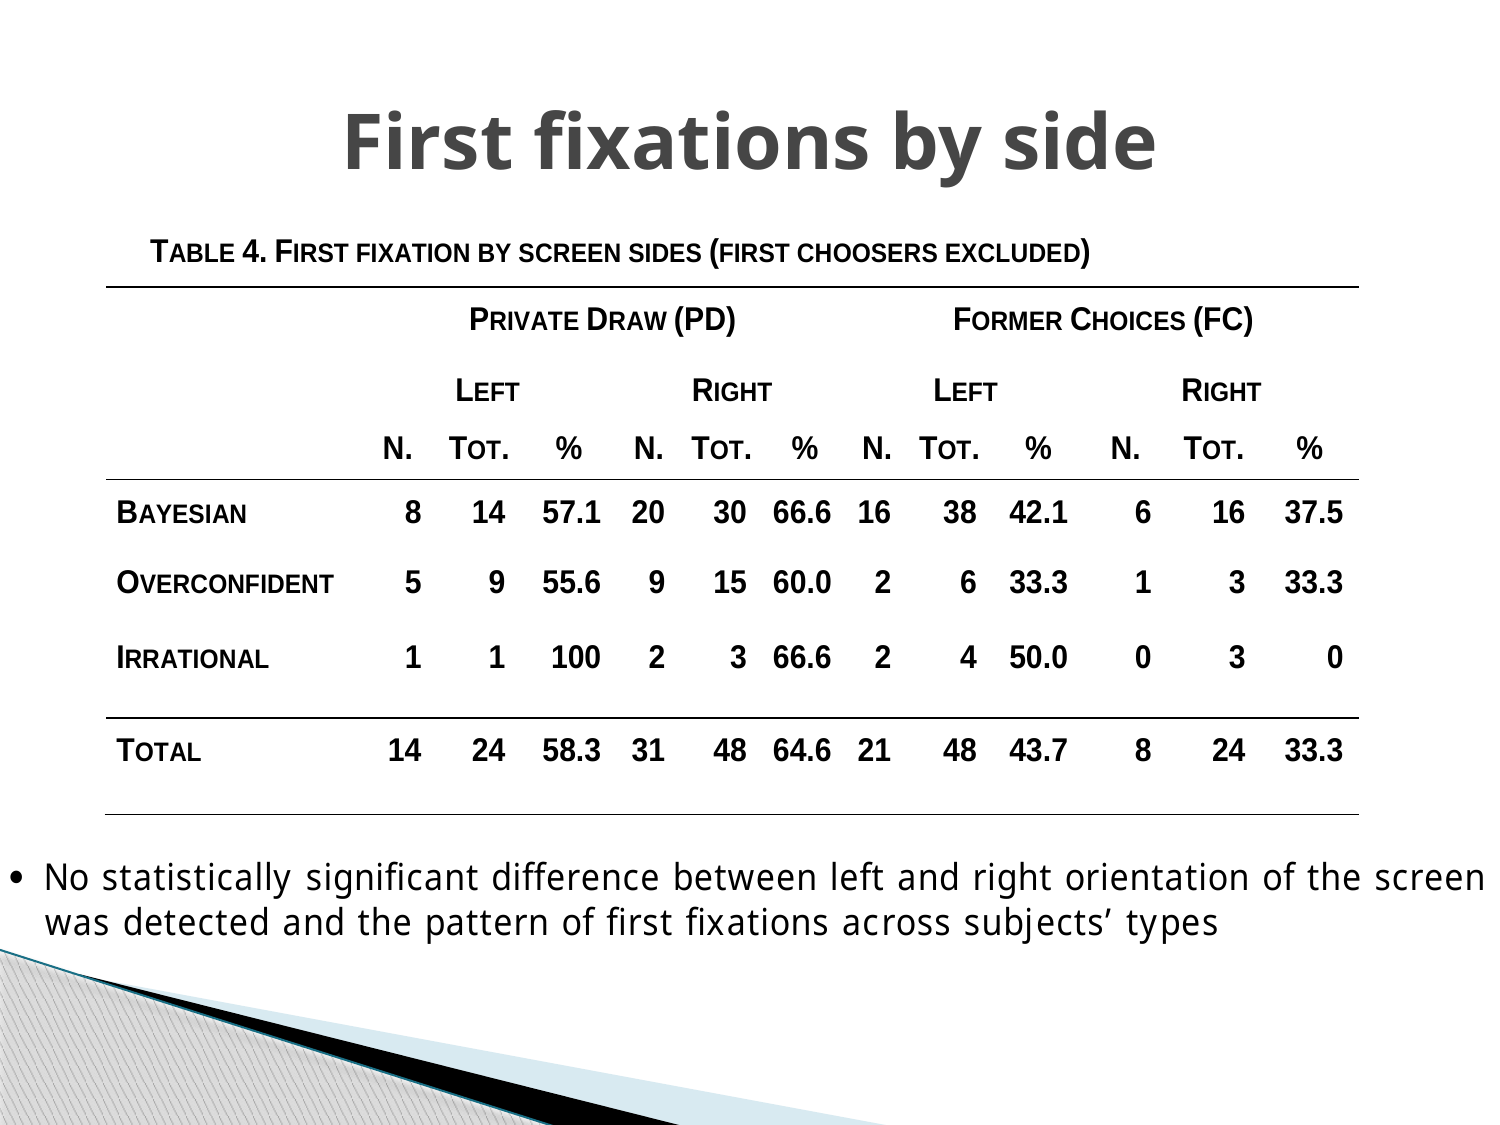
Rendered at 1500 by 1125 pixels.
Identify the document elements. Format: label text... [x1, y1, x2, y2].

title First fixations by side [75, 45, 1425, 187]
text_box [0, 187, 1500, 1125]
